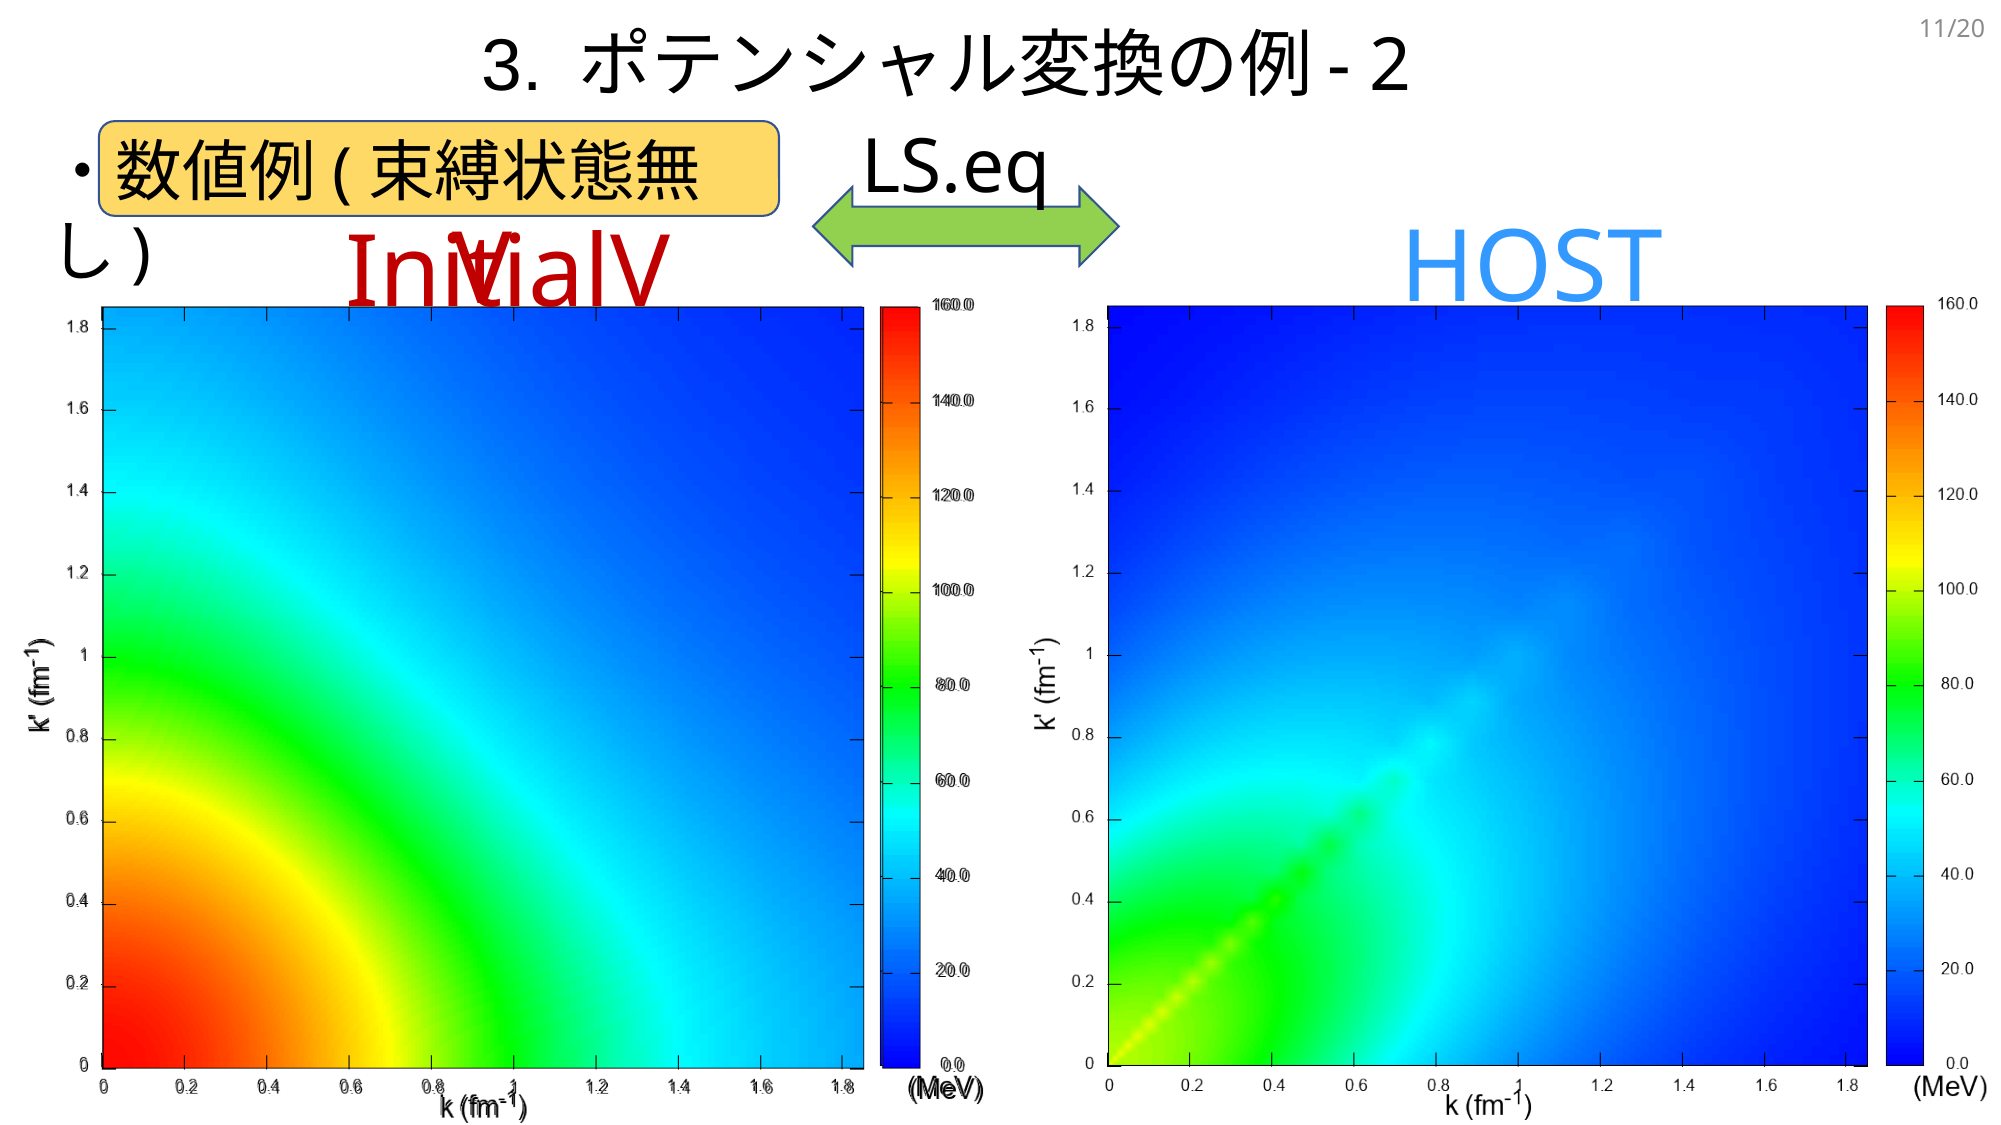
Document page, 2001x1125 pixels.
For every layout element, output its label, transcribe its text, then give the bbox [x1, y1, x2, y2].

picture [9, 290, 993, 1125]
slide_number 11/20 [1550, 0, 2000, 60]
text_box V [437, 195, 546, 199]
picture [1027, 295, 1997, 1122]
text_box [966, 191, 1121, 269]
text_box [838, 191, 846, 199]
text_box LS.eq [846, 109, 1085, 215]
text_box ・数値例(束縛状態無し) [34, 121, 803, 290]
text_box InitialV [330, 199, 966, 290]
text_box 3. ポテンシャル変換の例- 2 [192, 19, 1702, 115]
text_box HOST [1386, 194, 1692, 295]
